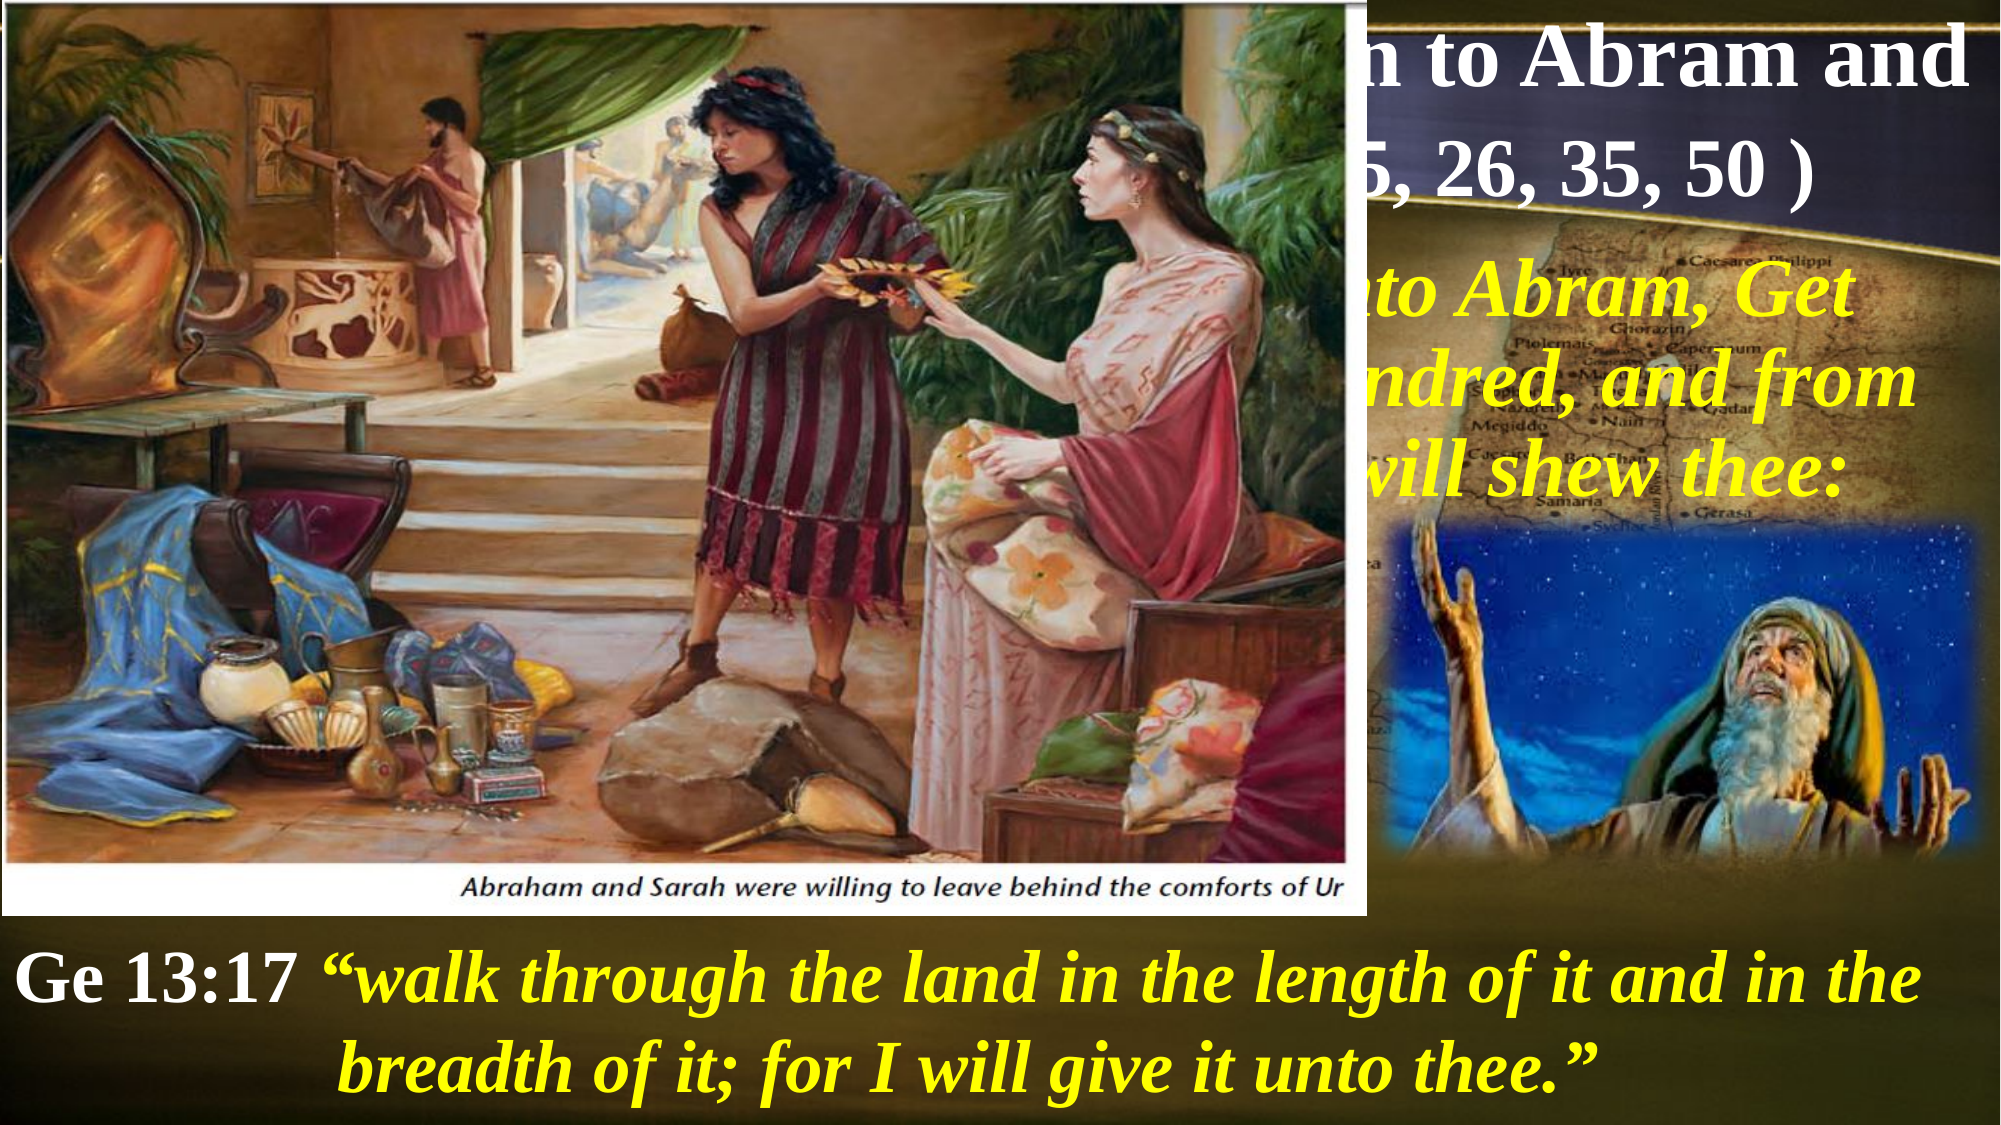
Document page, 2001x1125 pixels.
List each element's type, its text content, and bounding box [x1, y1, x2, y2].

list Ge. 12:1-2 “Now the LORD had said unto Abram, Get thee out of thy country, and from thy kindred, and from thy father's house, unto a land that I will shew thee: [1367, 237, 1938, 499]
text_box God promised the land of Canaan to Abram and his descendants. (Gen. 12, 13, 15, 26, 35, 50 ) [1367, 0, 2000, 223]
picture [0, 0, 2001, 1125]
text_box Ge 13:17 “walk through the land in the length of it and in the breadth of it; for I will give it unto thee.” [0, 919, 1954, 1115]
